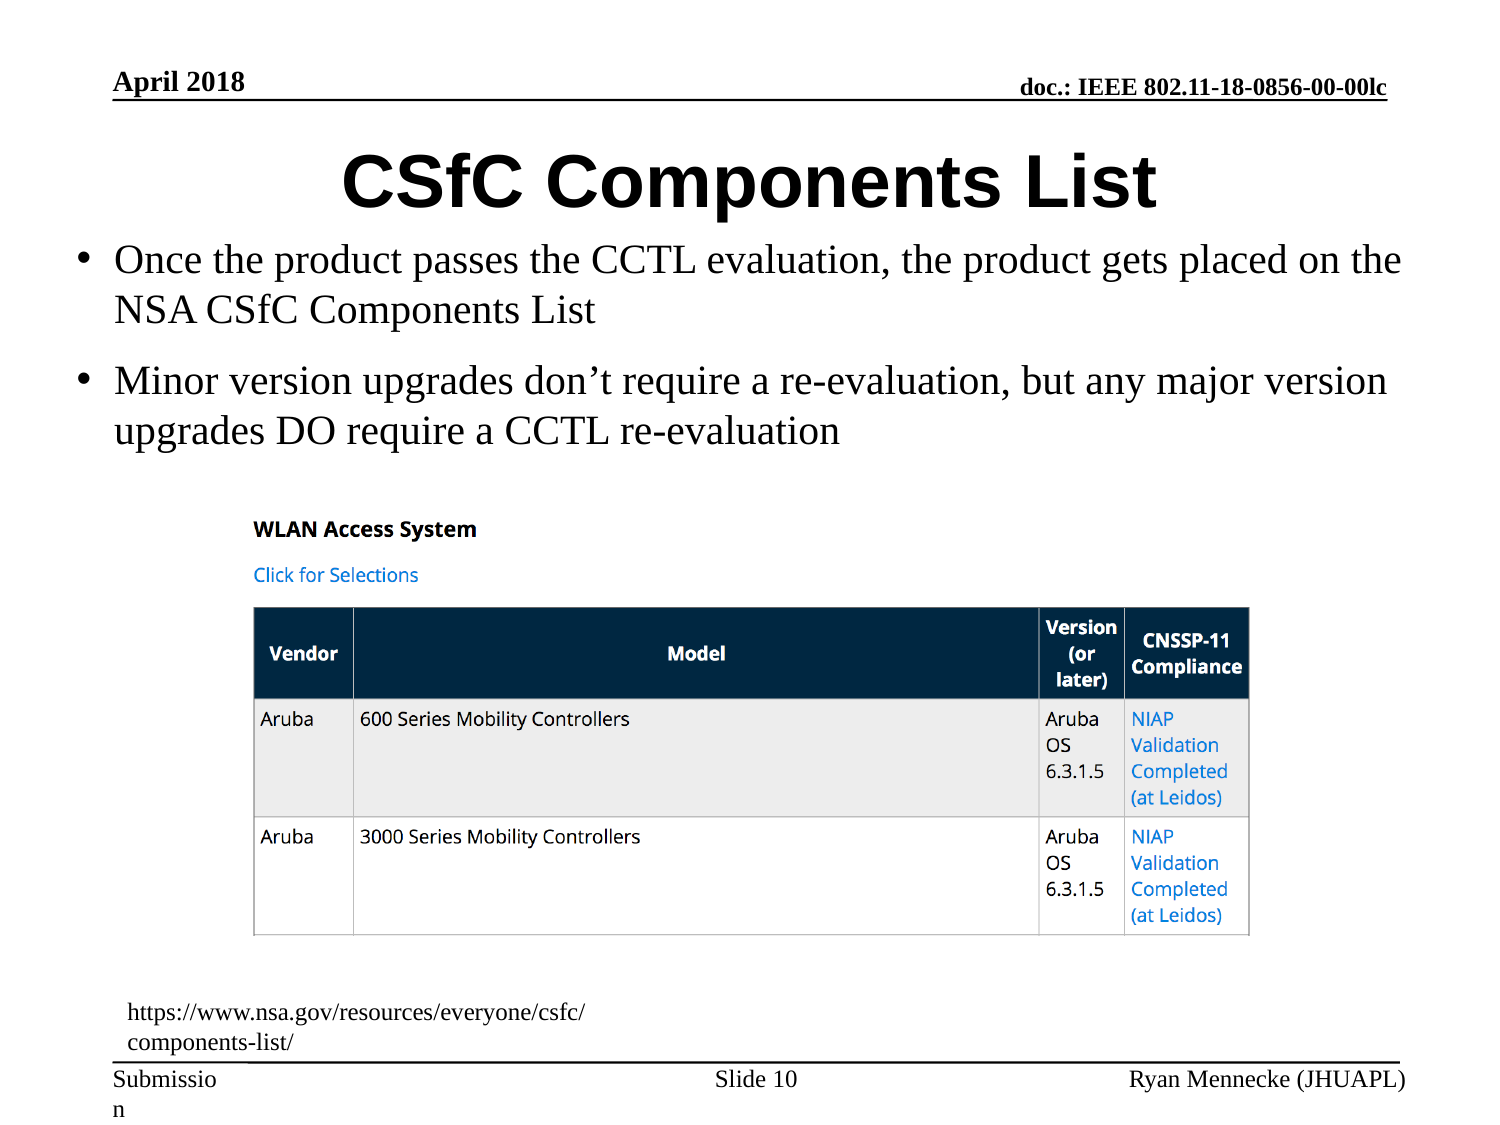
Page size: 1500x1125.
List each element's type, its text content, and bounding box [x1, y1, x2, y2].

slide_number Slide 10 [712, 1061, 800, 1093]
footer Ryan Mennecke (JHUAPL) [893, 1061, 1407, 1093]
text_box CSfC Components List [0, 125, 1500, 252]
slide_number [112, 61, 376, 98]
text_box https://www.nsa.gov/resources/everyone/csfc/components-list/ [112, 987, 638, 1047]
picture [240, 502, 1260, 936]
text_box Once the product passes the CCTL evaluation, the product gets placed on the NSA CSfC Components List Minor version upgrades don’t require a re-evaluation, but any major version upgrades DO require a CCTL re-evaluation [76, 231, 1447, 494]
